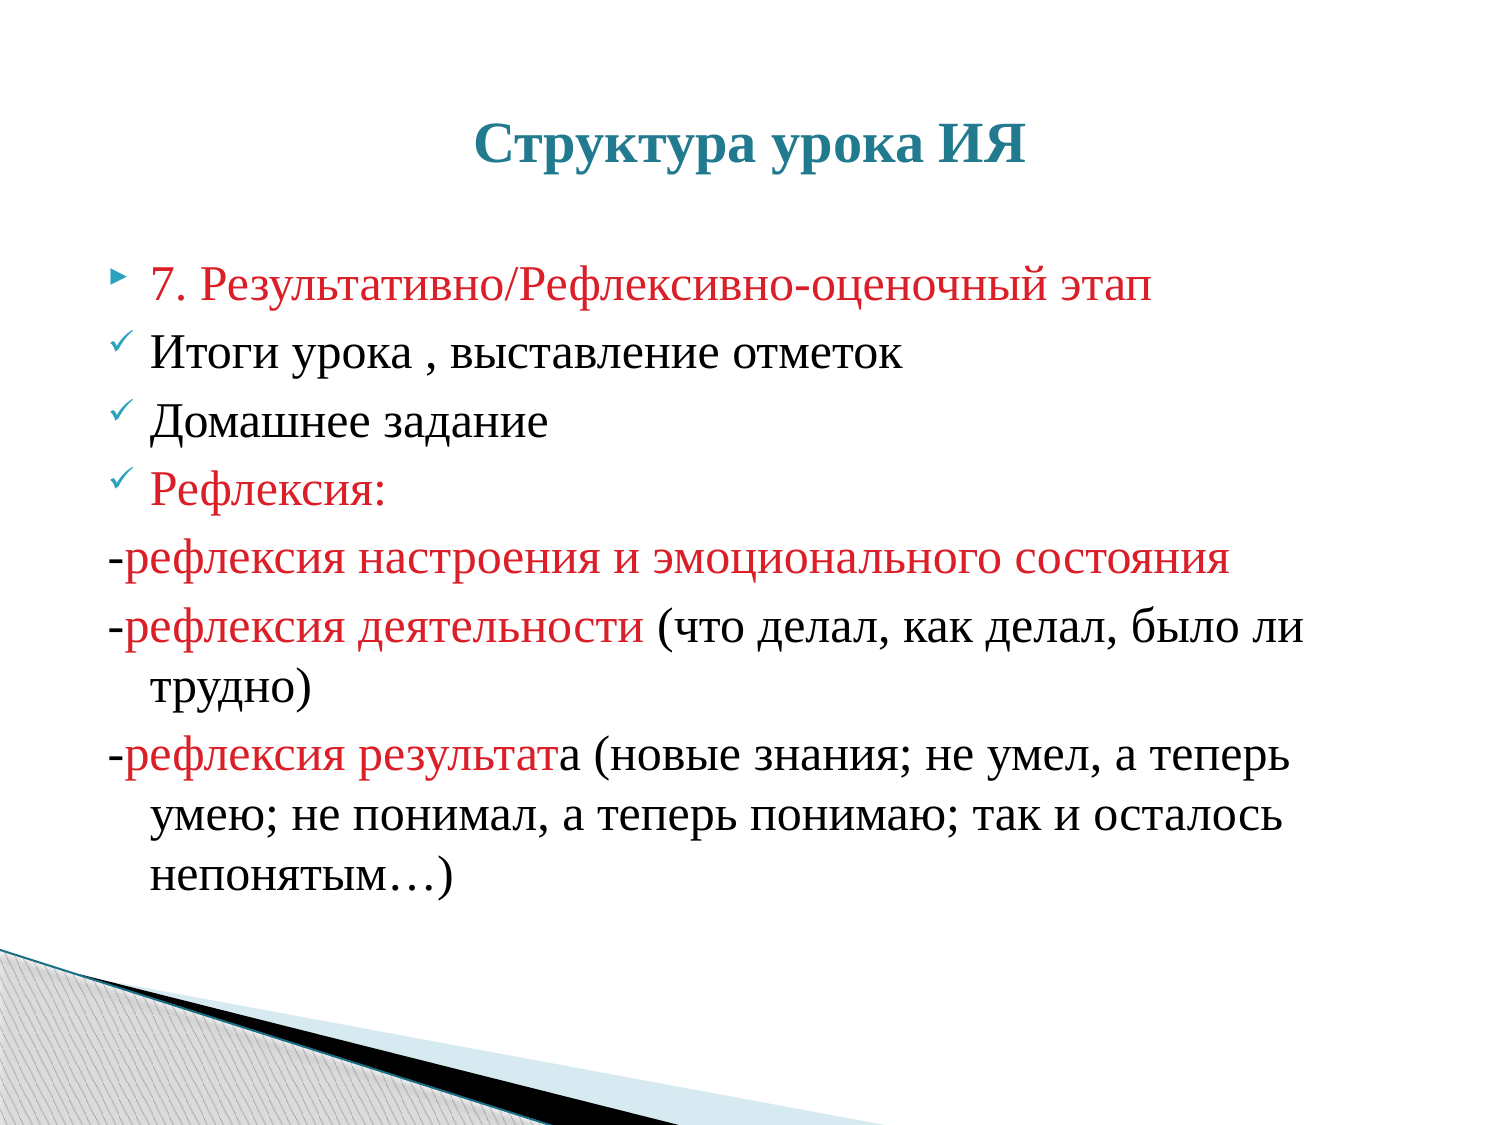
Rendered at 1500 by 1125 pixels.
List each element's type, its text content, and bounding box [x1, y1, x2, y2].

title Структура урока ИЯ [75, 45, 1425, 233]
list 7. Результативно/Рефлексивно-оценочный этап Итоги урока , выставление отметок Домашнее задание Рефлексия: -рефлексия настроения и эмоционального состояния -рефлексия деятельности (что делал, как делал, было ли трудно) -рефлексия результата (новые знания; не умел, а теперь умею; не понимал, а теперь понимаю; так и осталось непонятым…) [75, 243, 1425, 986]
